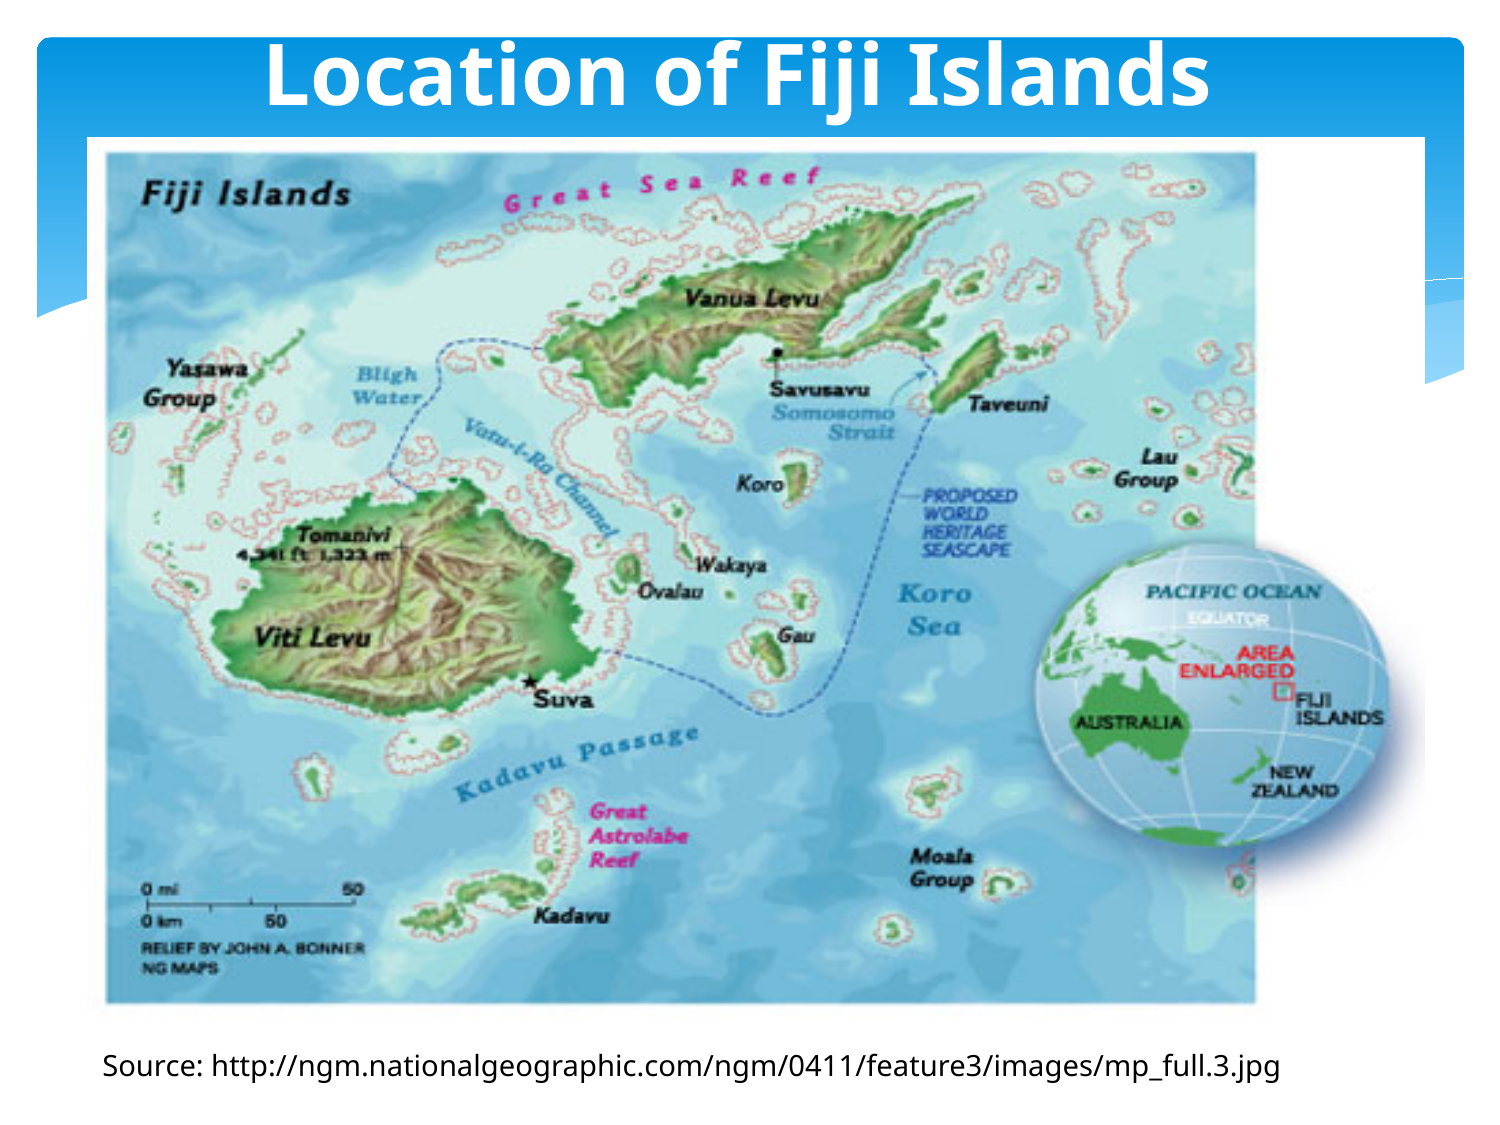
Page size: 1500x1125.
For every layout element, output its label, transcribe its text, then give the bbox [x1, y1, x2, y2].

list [87, 137, 1426, 1026]
text_box Source: http://ngm.nationalgeographic.com/ngm/0411/feature3/images/mp_full.3.jpg [87, 1039, 1425, 1090]
title Location of Fiji Islands [87, 12, 1388, 130]
